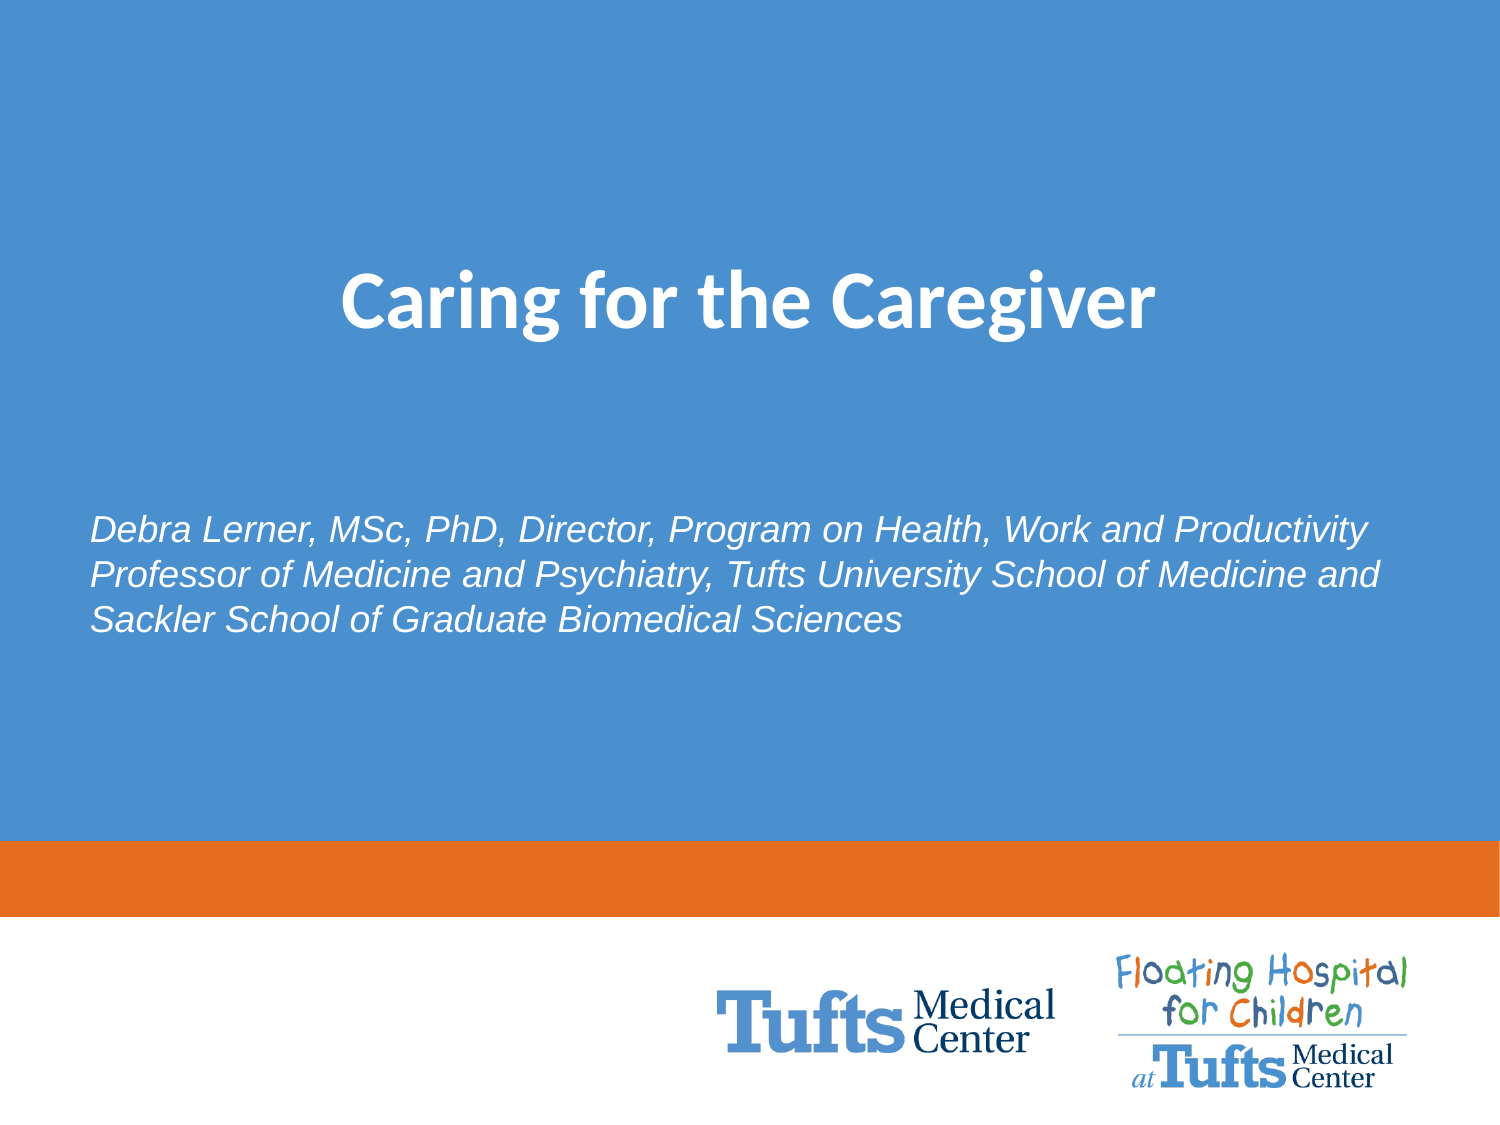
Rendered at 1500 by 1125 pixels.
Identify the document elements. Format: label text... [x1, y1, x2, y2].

picture [717, 988, 1055, 1053]
text_box Caring for the Caregiver Debra Lerner, MSc, PhD, Director, Program on Health, Work and Productivity Professor of Medicine and Psychiatry, Tufts University School of Medicine and Sackler School of Graduate Biomedical Sciences [0, 0, 1500, 839]
picture [1116, 952, 1407, 1088]
